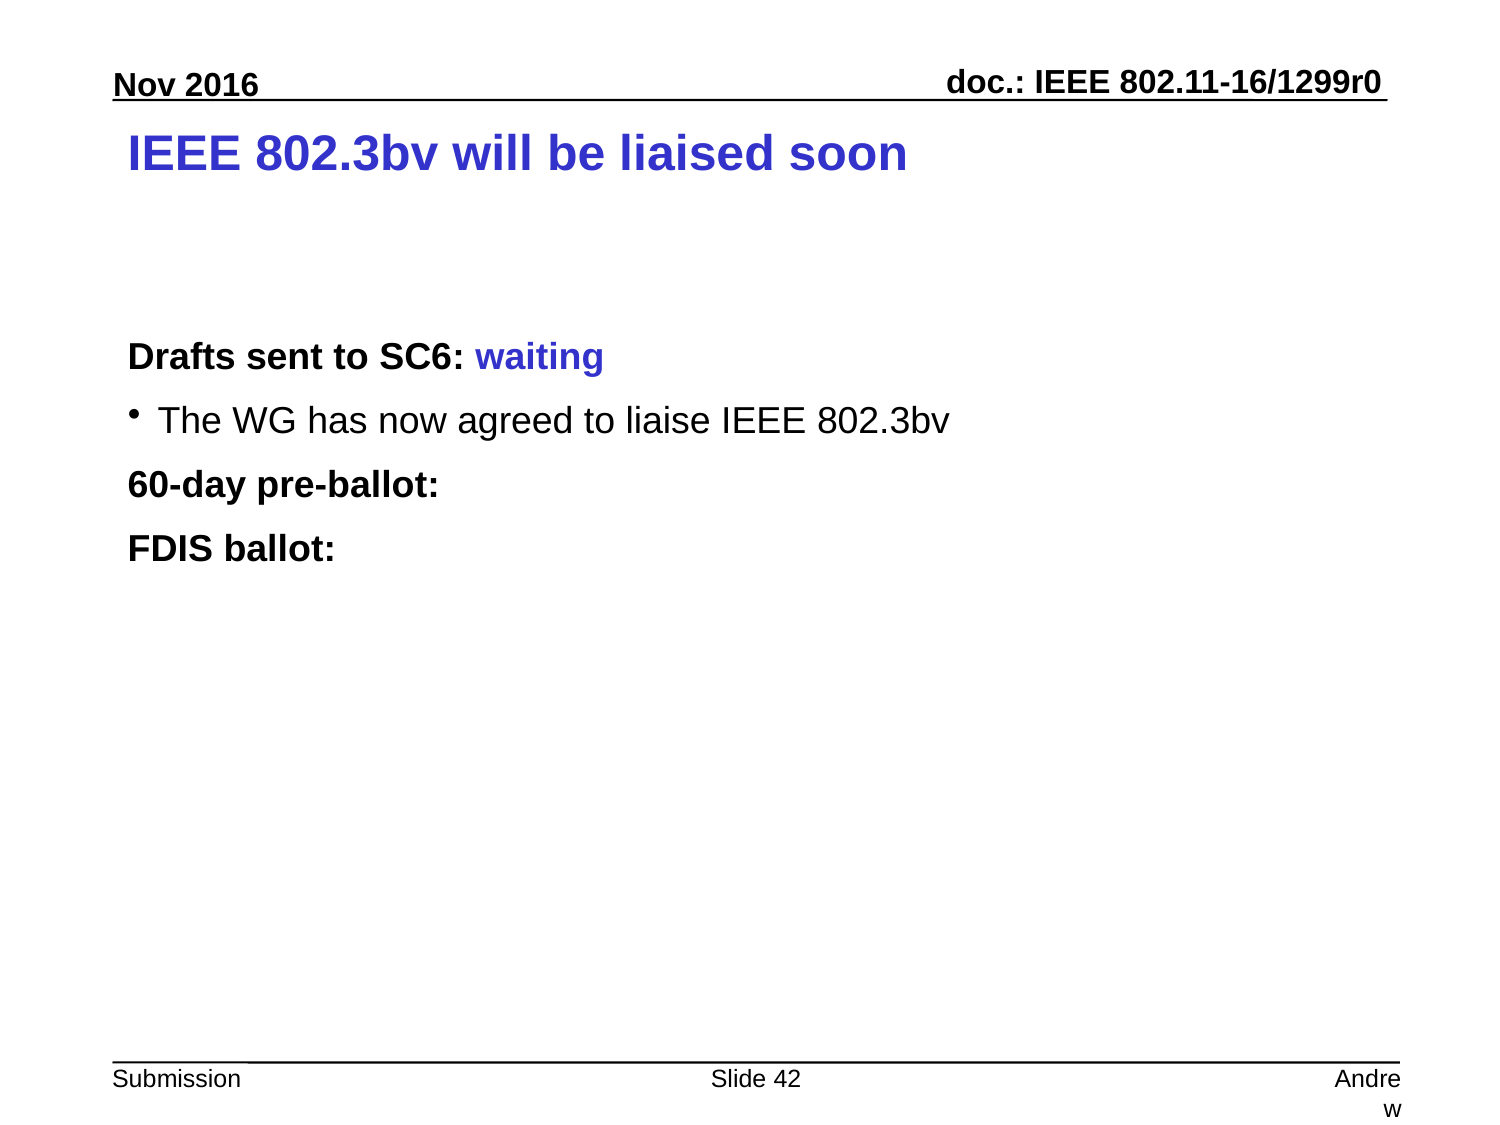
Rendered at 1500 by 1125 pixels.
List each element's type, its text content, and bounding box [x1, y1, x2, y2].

slide_number Slide 42 [709, 1061, 803, 1093]
footer Andrew Myles, Cisco [1320, 1061, 1402, 1093]
title IEEE 802.3bv will be liaised soon [112, 112, 1388, 288]
list Drafts sent to SC6: waiting The WG has now agreed to liaise IEEE 802.3bv 60-day pre-ballot: FDIS ballot: [112, 324, 1388, 1000]
